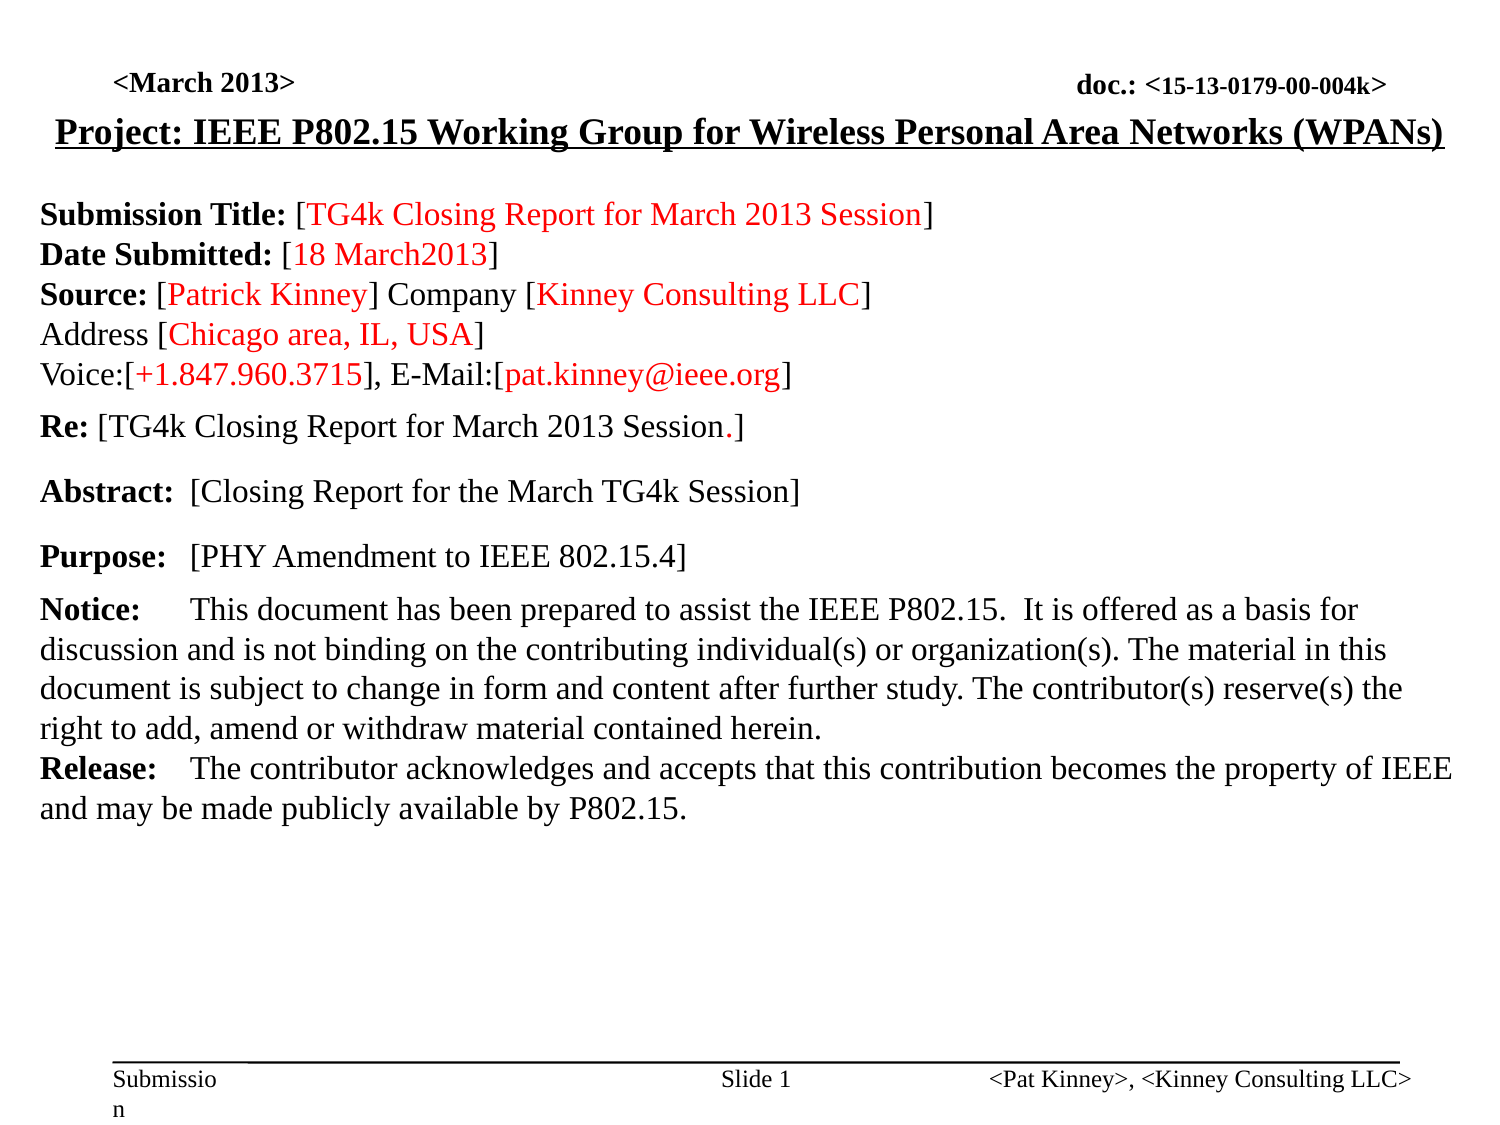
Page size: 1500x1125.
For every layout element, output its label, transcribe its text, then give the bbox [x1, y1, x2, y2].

footer <Pat Kinney>, <Kinney Consulting LLC> [899, 1061, 1413, 1093]
text_box Project: IEEE P802.15 Working Group for Wireless Personal Area Networks (WPANs) Submission Title: [TG4k Closing Report for March 2013 Session] Date Submitted: [18 March2013] Source: [Patrick Kinney] Company [Kinney Consulting LLC] Address [Chicago area, IL, USA] Voice:[+1.847.960.3715], E-Mail:[pat.kinney@ieee.org] Re: [TG4k Closing Report for March 2013 Session.] Abstract: [Closing Report for the March TG4k Session] Purpose: [PHY Amendment to IEEE 802.15.4] Notice: This document has been prepared to assist the IEEE P802.15. It is offered as a basis for discussion and is not binding on the contributing individual(s) or organization(s). The material in this document is subject to change in form and content after further study. The contributor(s) reserve(s) the right to add, amend or withdraw material contained herein. Release: The contributor acknowledges and accepts that this contribution becomes the property of IEEE and may be made publicly available by P802.15. [24, 99, 1475, 834]
slide_number Slide 1 [712, 1061, 800, 1093]
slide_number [112, 62, 376, 99]
